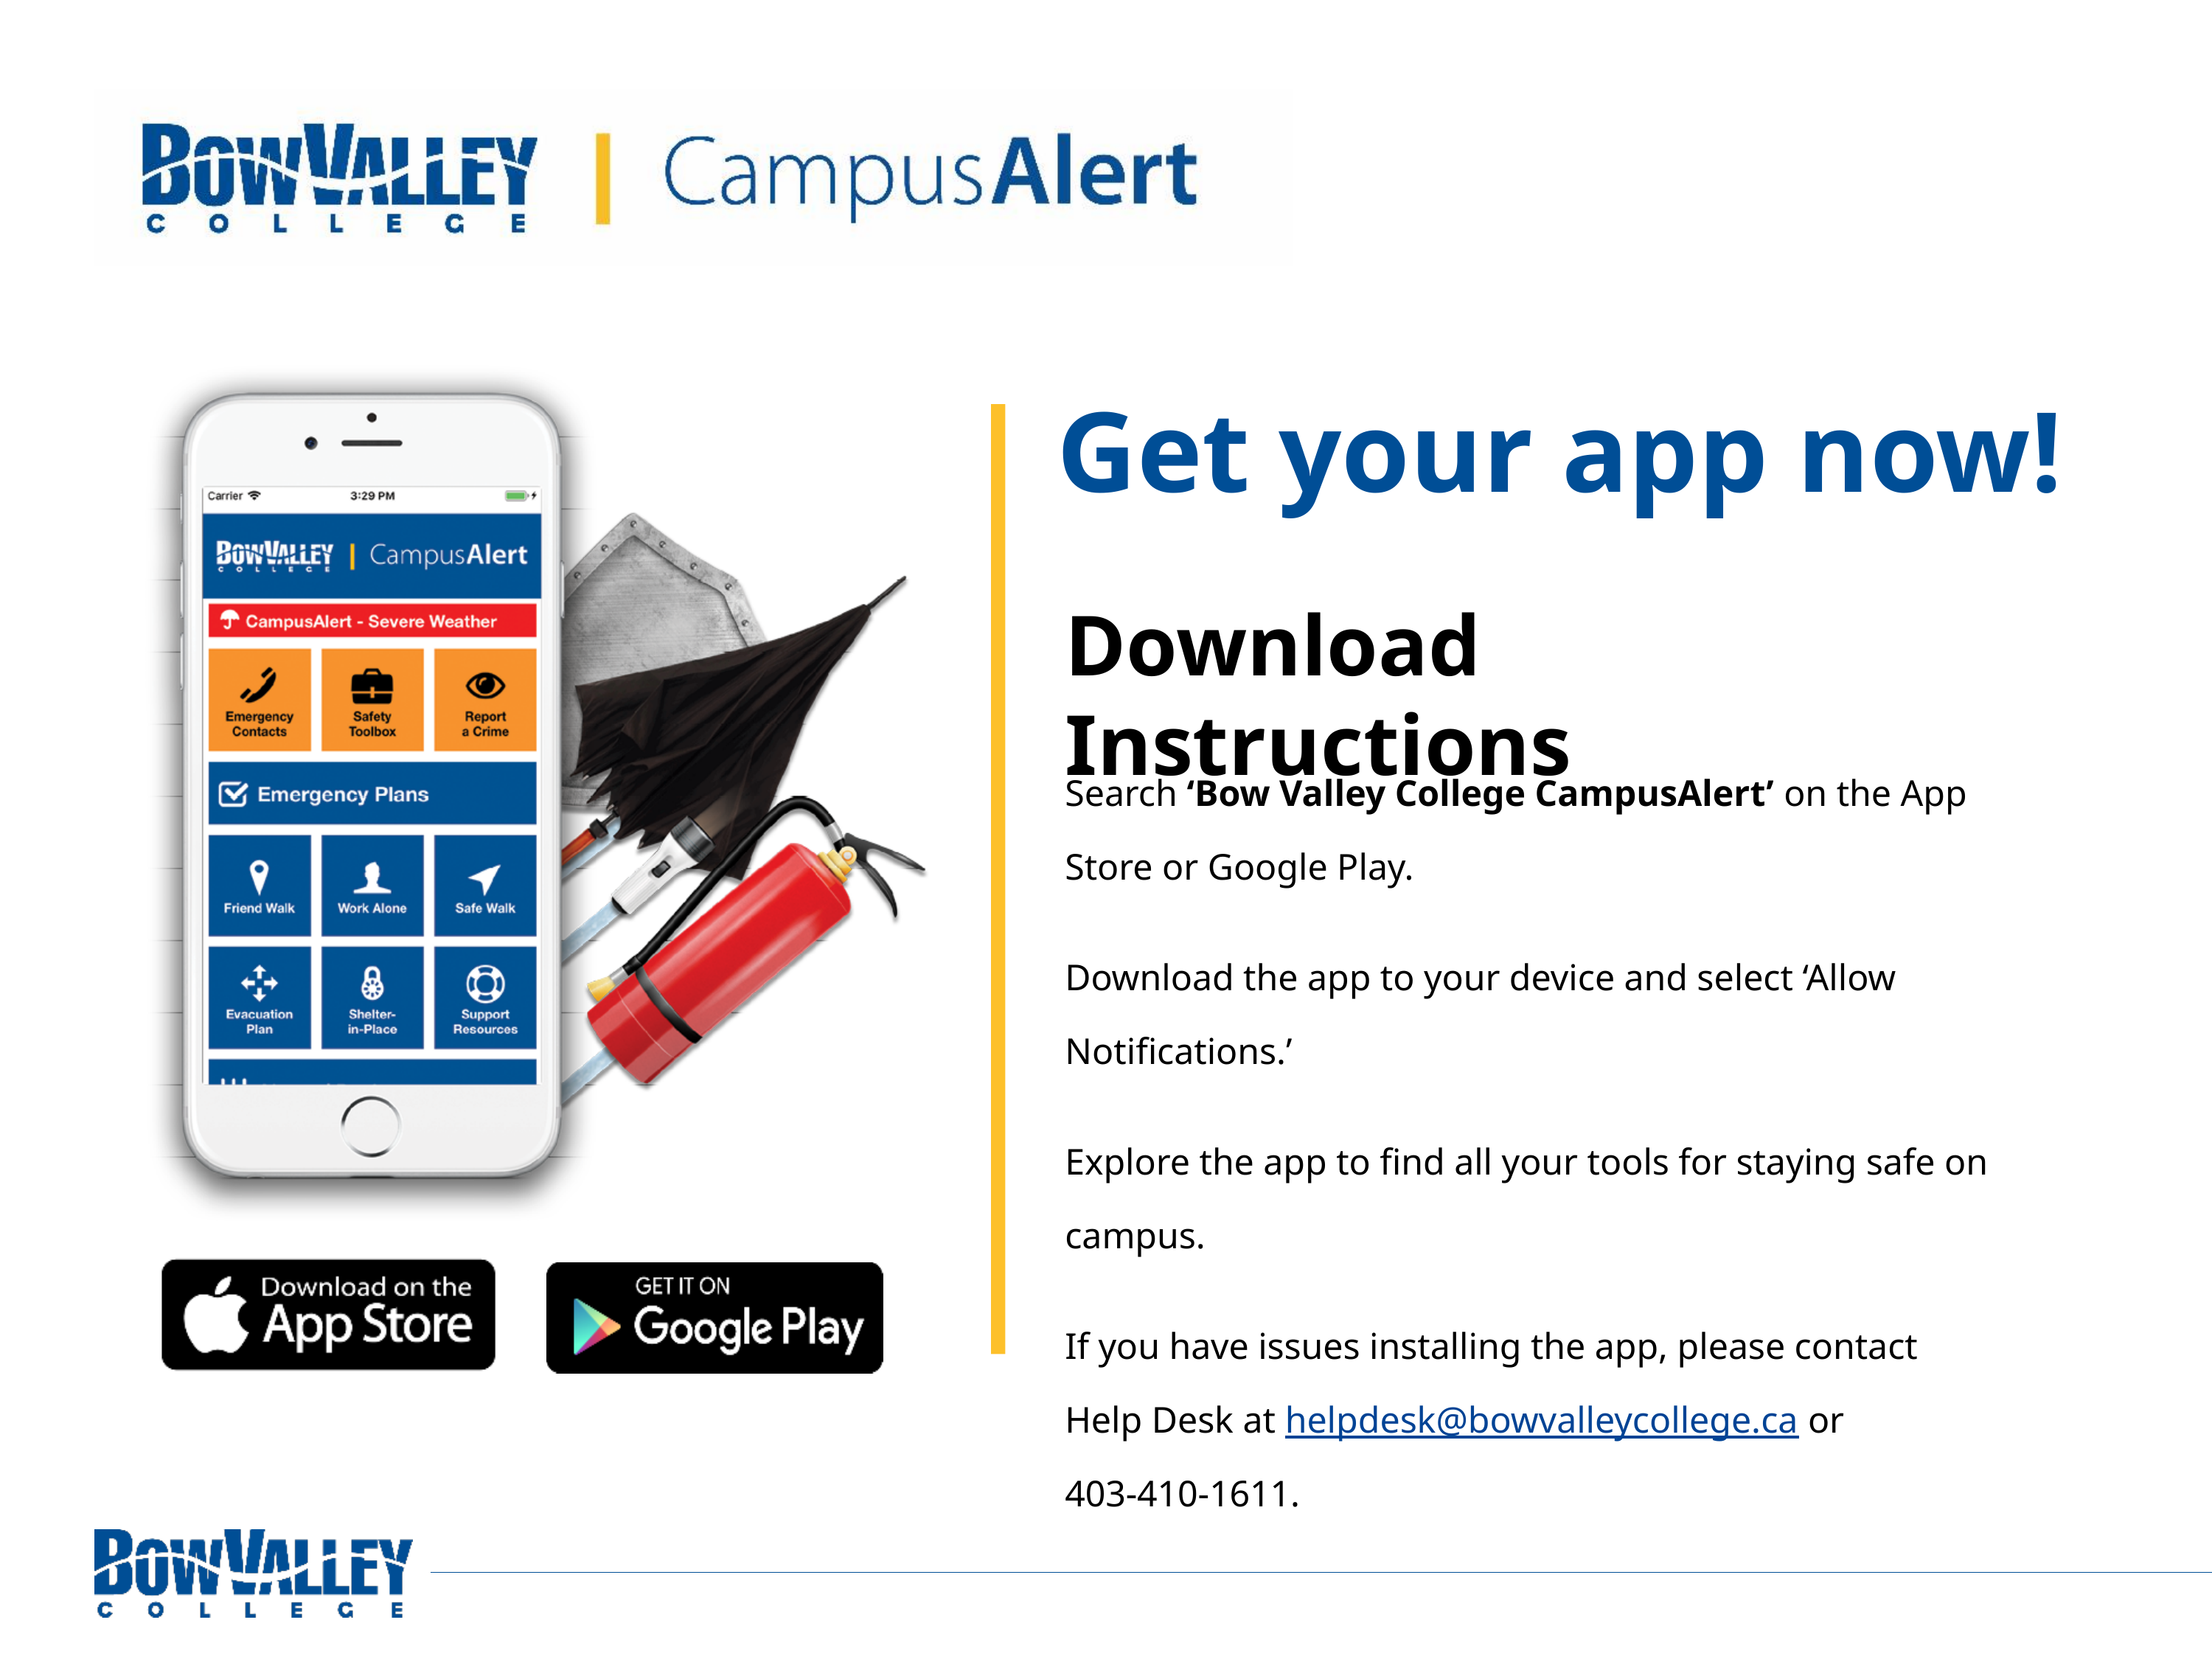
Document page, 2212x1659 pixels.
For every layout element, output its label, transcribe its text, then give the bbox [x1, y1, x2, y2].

text_box [991, 404, 1006, 1354]
picture [94, 89, 1293, 266]
picture [94, 1529, 413, 1618]
text_box Search ‘Bow Valley College CampusAlert’ on the App Store or Google Play. Download the app to your device and select ‘Allow Notifications.’ Explore the app to find all your tools for staying safe on campus. If you have issues installing the app, please contact Help Desk at helpdesk@bowvalleycollege.ca or 403-410-1611. [1054, 757, 2006, 1543]
text_box Download Instructions [1054, 587, 2006, 757]
text_box Get your app now! [1046, 402, 2168, 520]
picture [546, 1262, 883, 1374]
picture [114, 319, 959, 1380]
